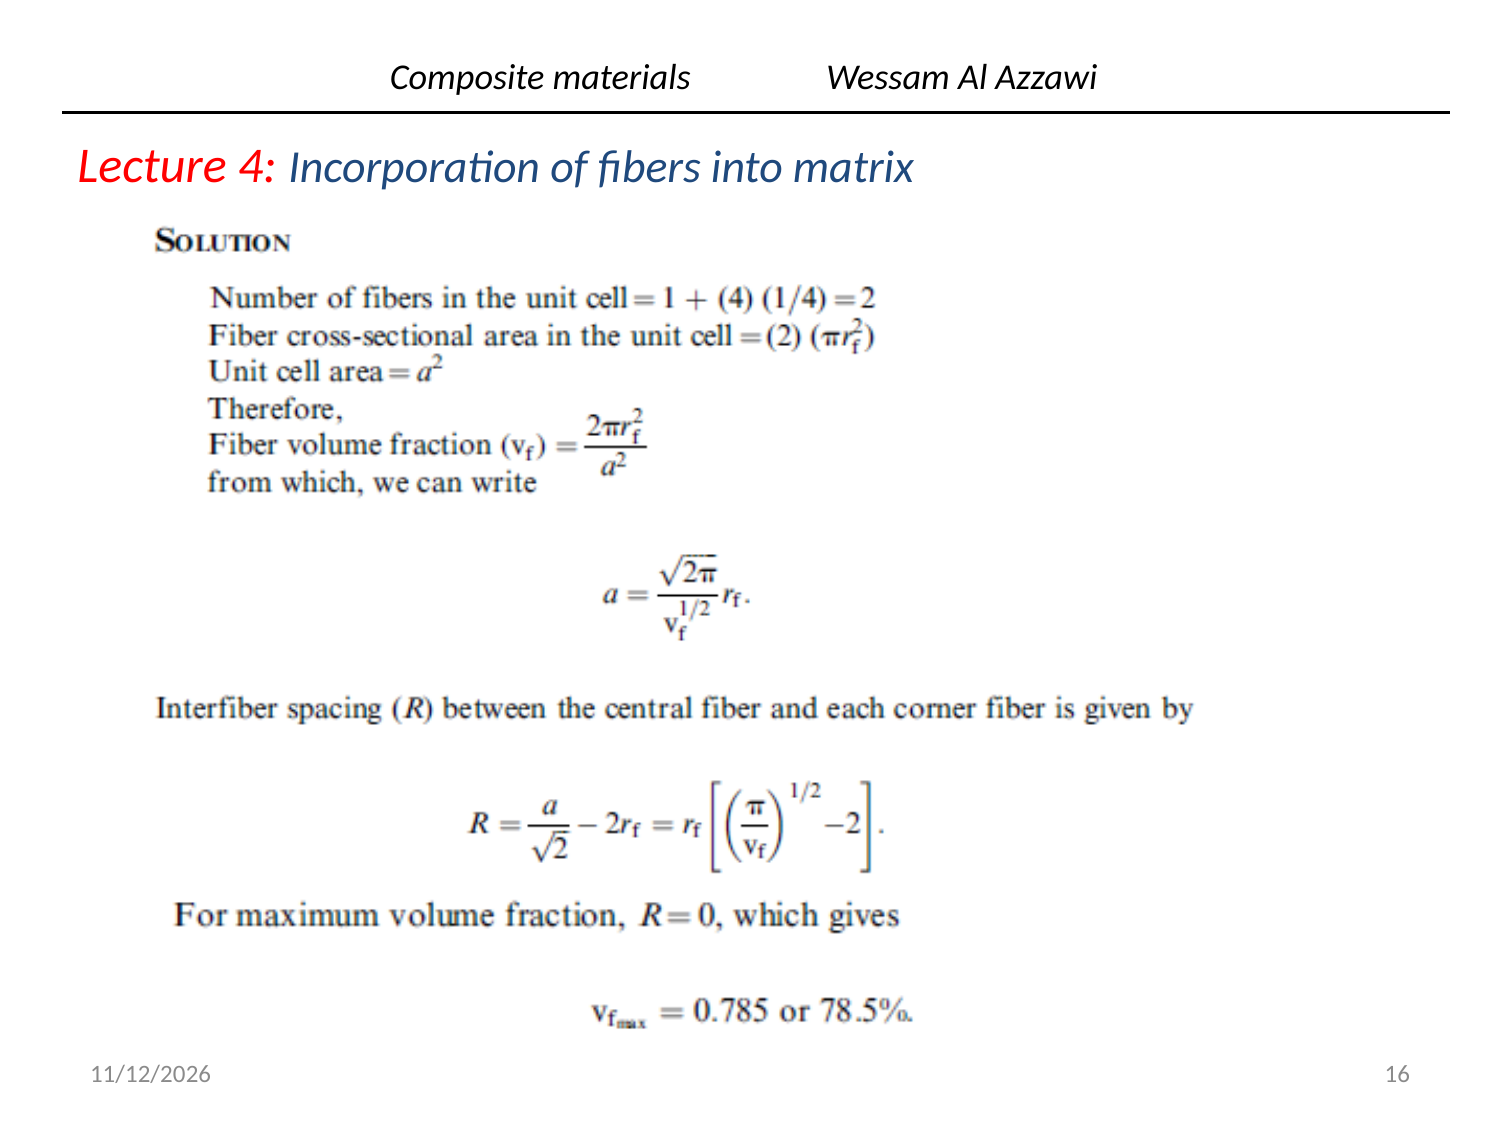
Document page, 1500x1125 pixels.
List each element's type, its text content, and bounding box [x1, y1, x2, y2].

slide_number 16 [1074, 1042, 1425, 1103]
title Composite materials Wessam Al Azzawi [24, 24, 1463, 125]
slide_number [75, 1042, 425, 1103]
subtitle Lecture 4: Incorporation of fibers into matrix [62, 125, 1450, 1013]
picture [137, 212, 1206, 1051]
